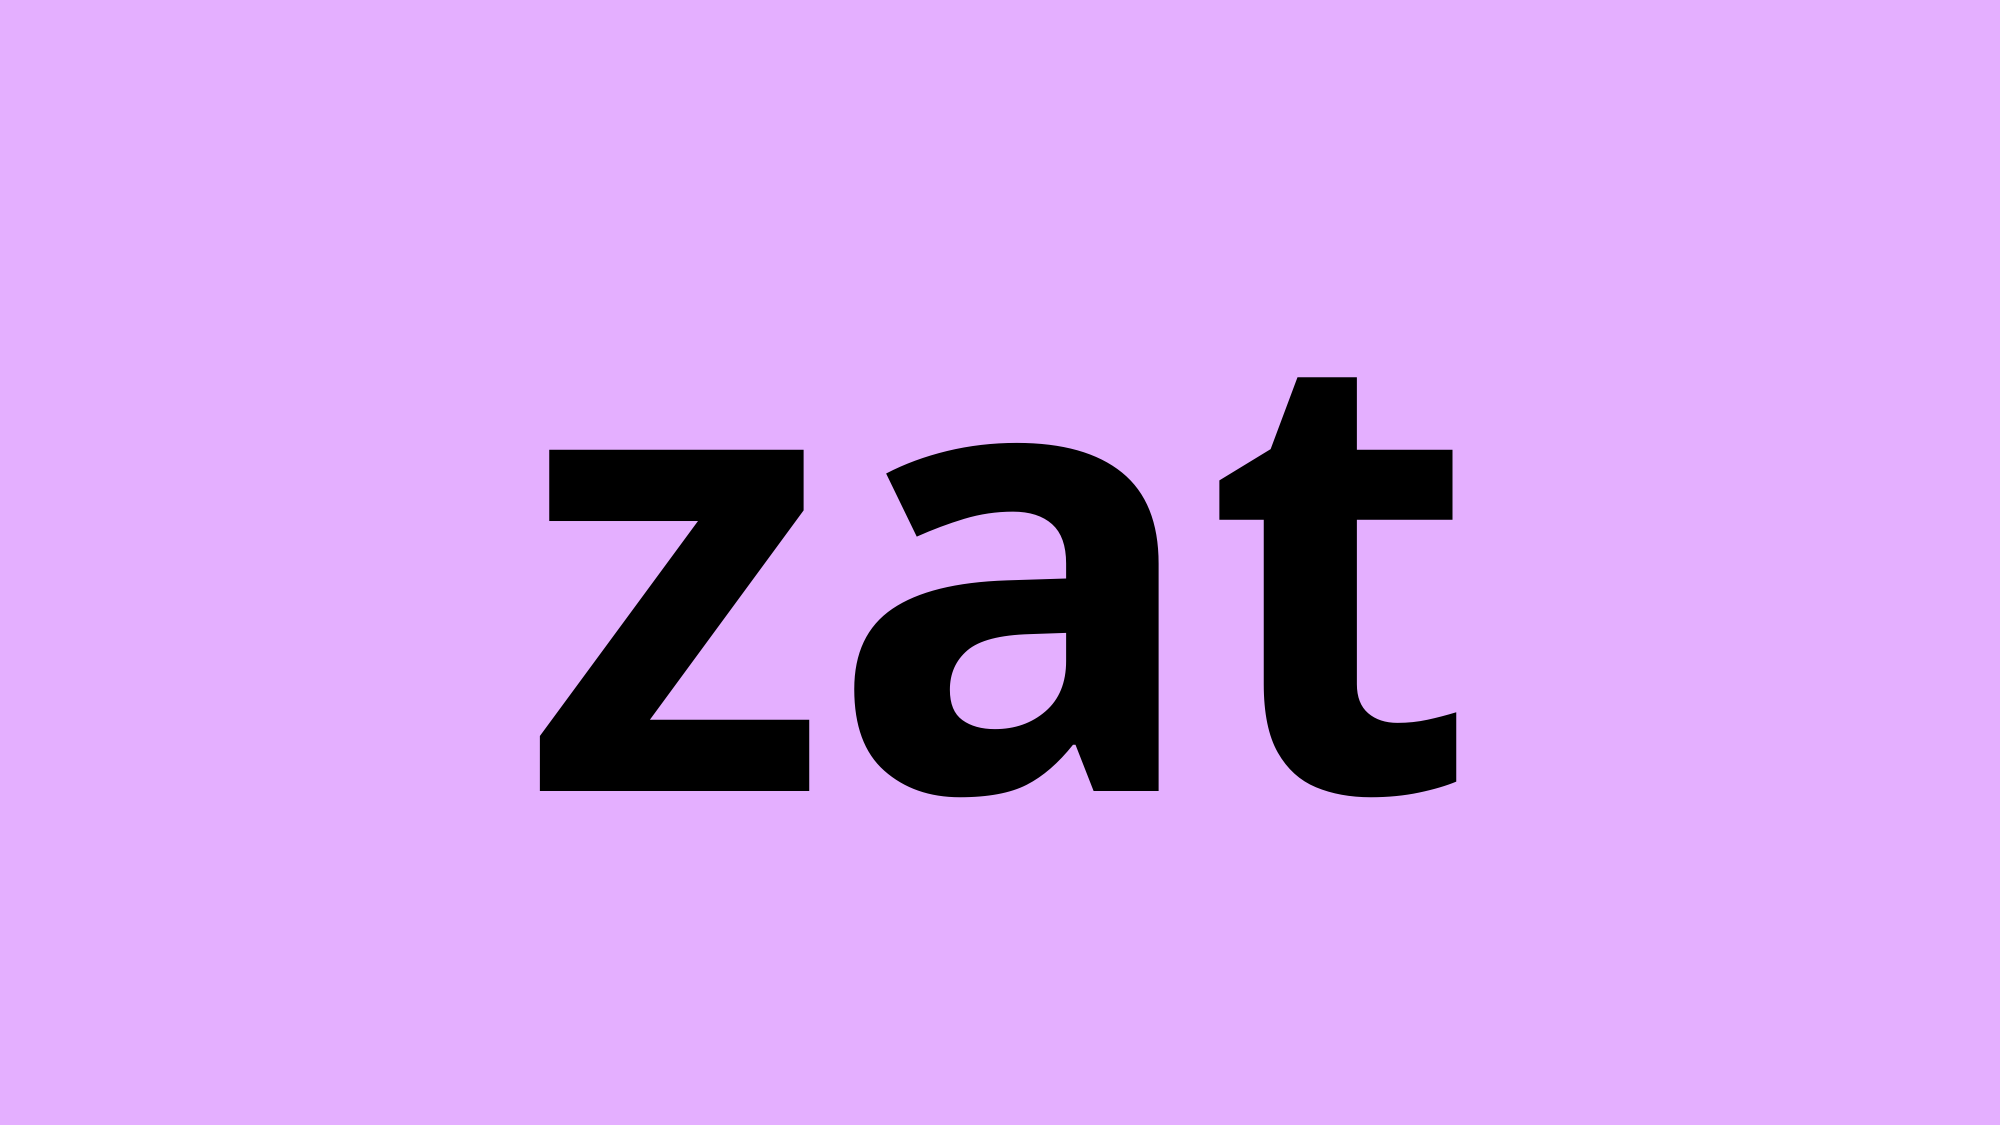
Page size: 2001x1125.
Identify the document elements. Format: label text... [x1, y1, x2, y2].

title zat [137, 480, 1863, 698]
